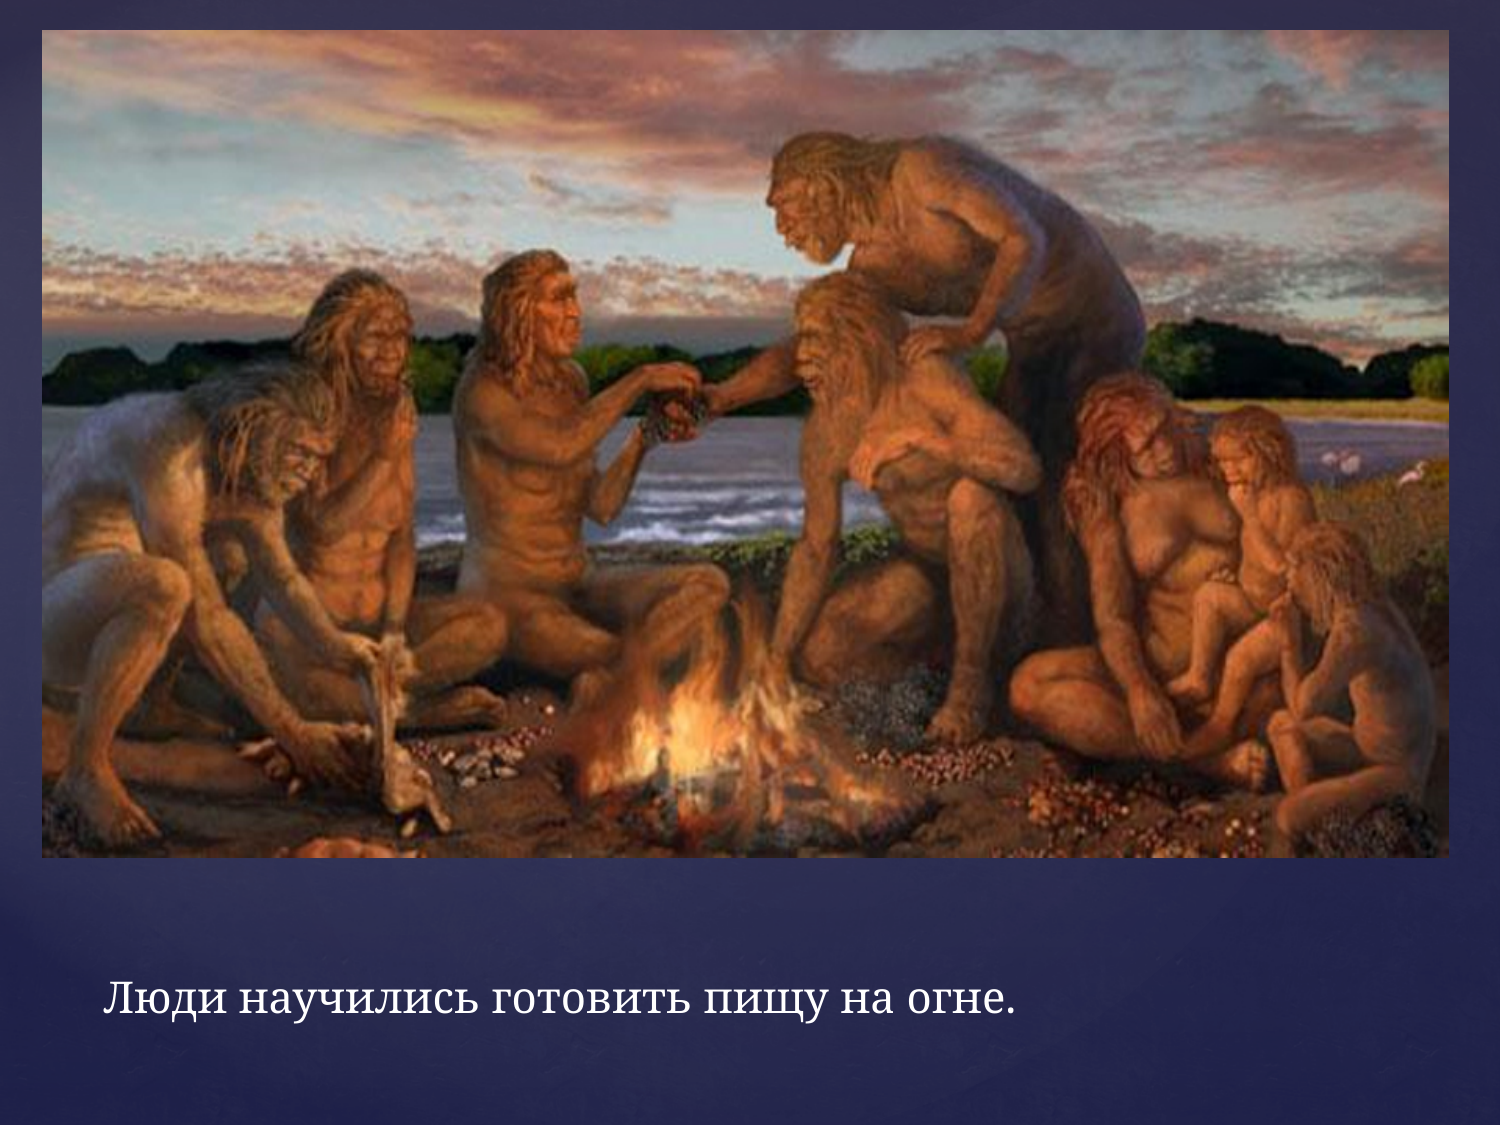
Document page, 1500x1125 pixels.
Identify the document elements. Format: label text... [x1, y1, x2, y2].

picture [41, 30, 1450, 859]
list Люди научились готовить пищу на огне. [88, 928, 1439, 1064]
